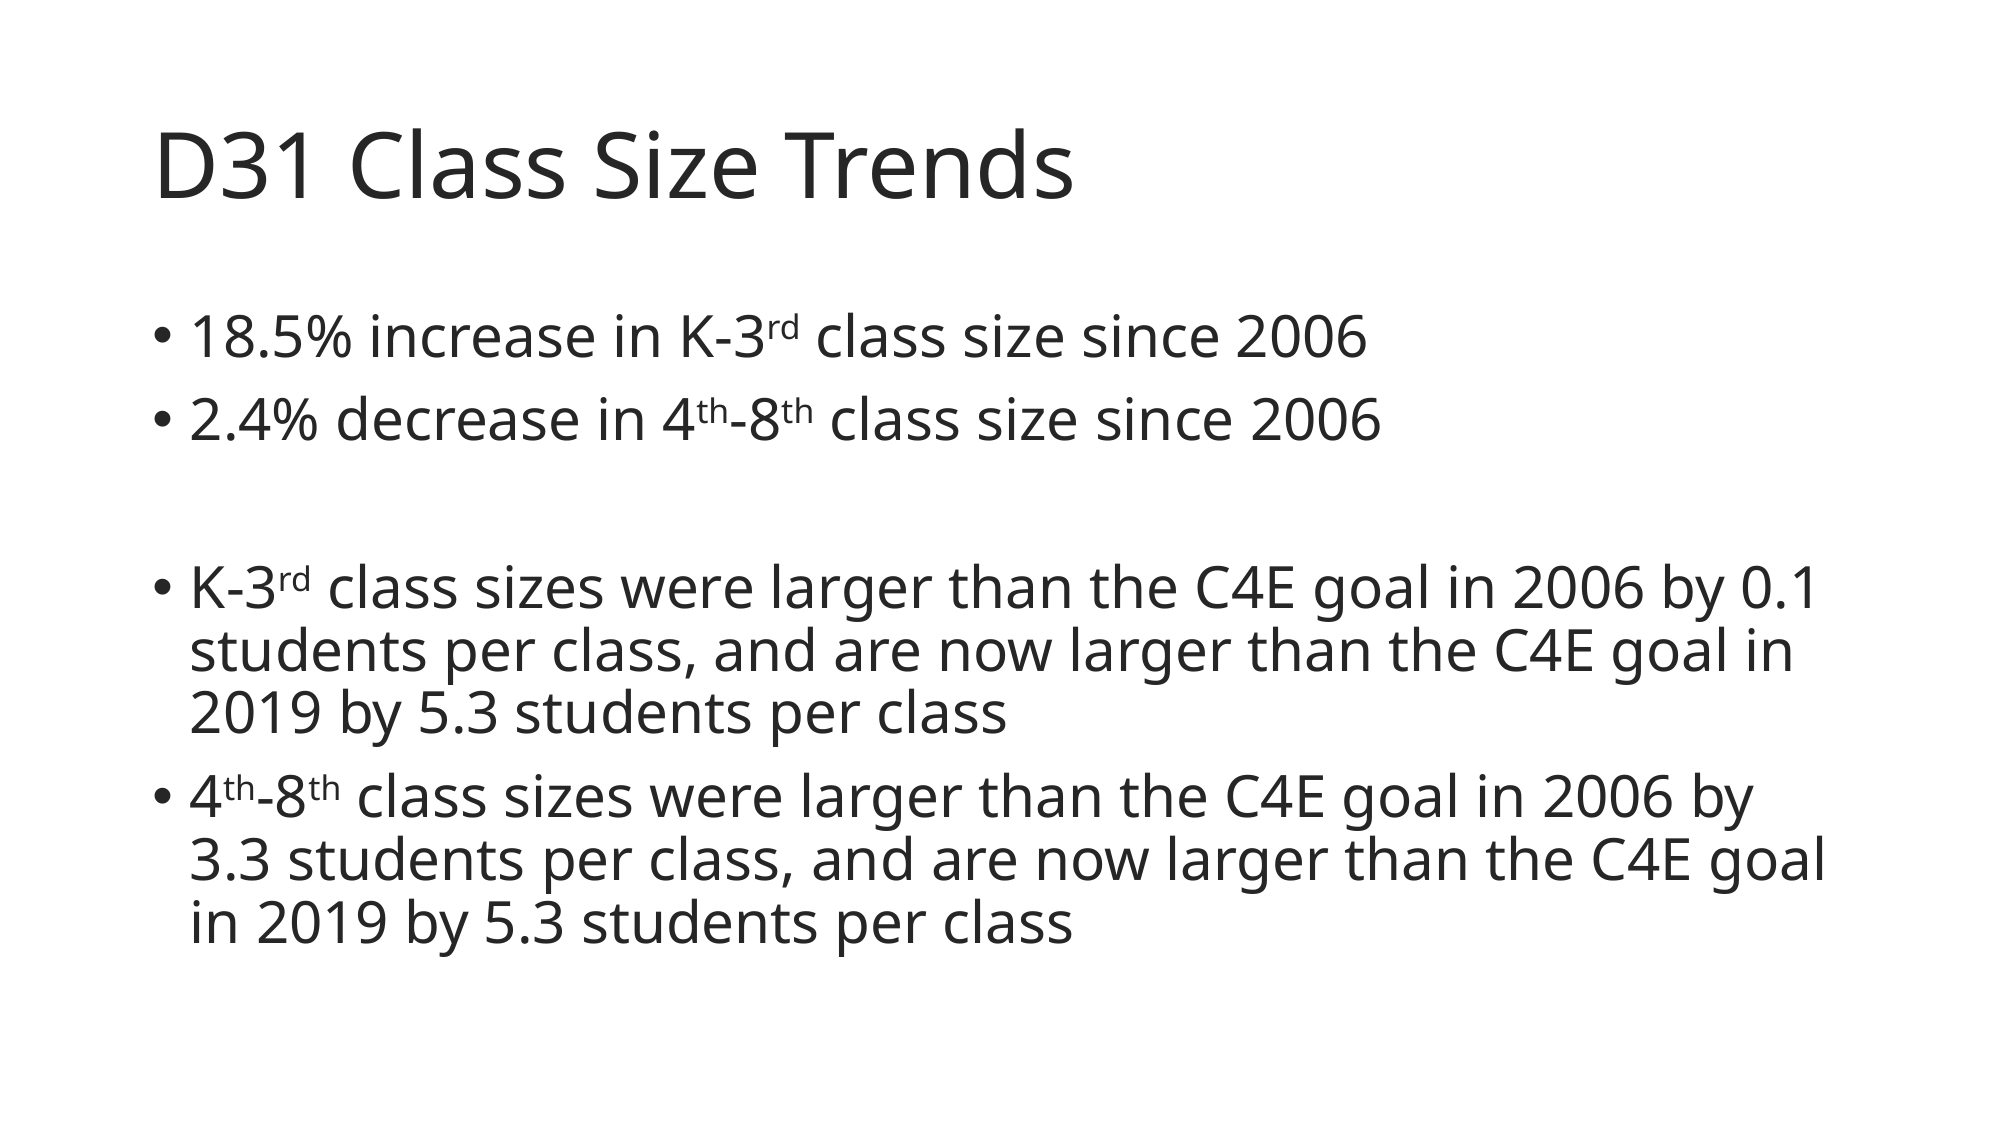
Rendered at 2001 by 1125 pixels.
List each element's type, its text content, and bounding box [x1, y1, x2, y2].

title D31 Class Size Trends [137, 59, 1863, 278]
list 18.5% increase in K-3rd class size since 2006 2.4% decrease in 4th-8th class size since 2006 K-3rd class sizes were larger than the C4E goal in 2006 by 0.1 students per class, and are now larger than the C4E goal in 2019 by 5.3 students per class 4th-8th class sizes were larger than the C4E goal in 2006 by 3.3 students per class, and are now larger than the C4E goal in 2019 by 5.3 students per class [137, 299, 1863, 1014]
